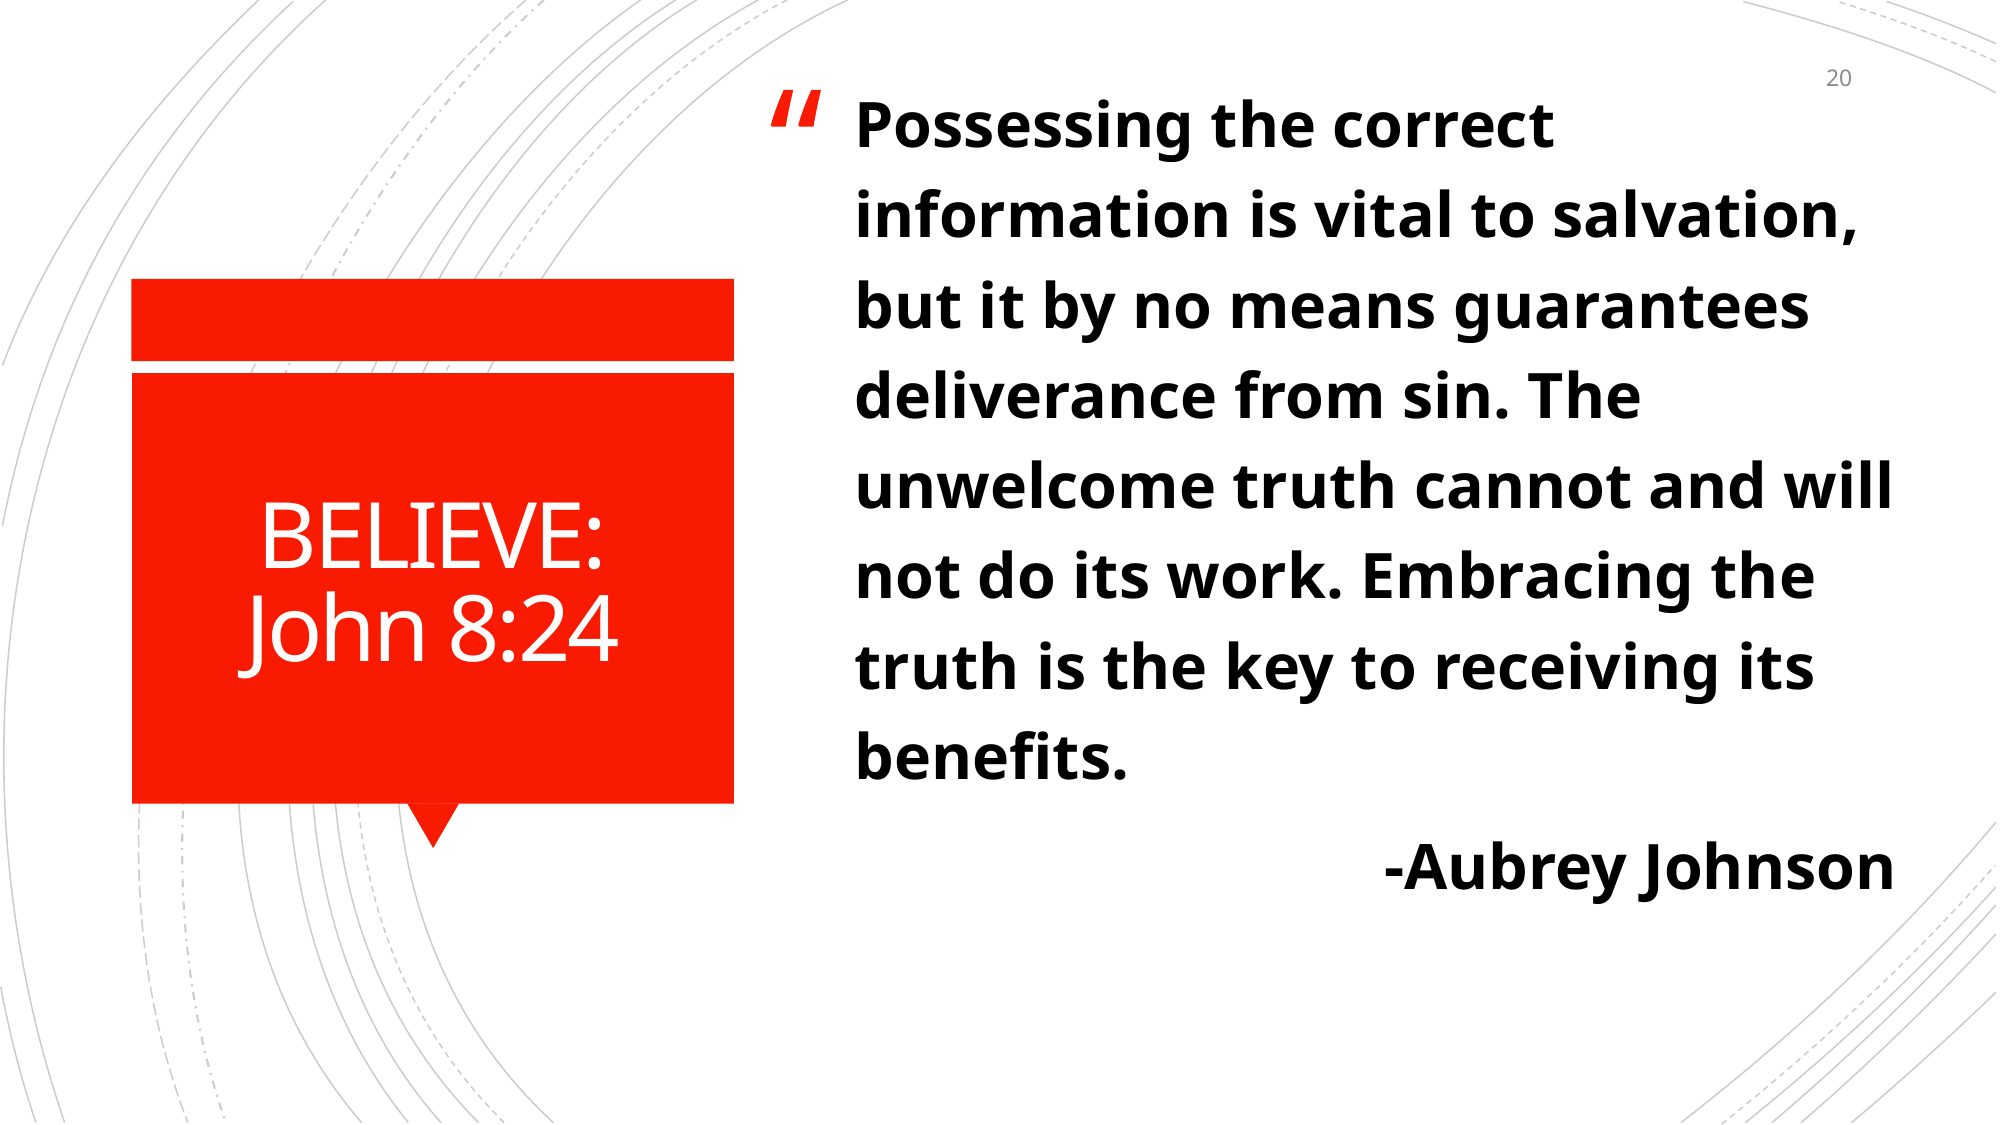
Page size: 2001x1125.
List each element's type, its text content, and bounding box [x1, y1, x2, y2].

slide_number 20 [1717, 52, 1868, 105]
list Possessing the correct information is vital to salvation, but it by no means guarantees deliverance from sin. The unwelcome truth cannot and will not do its work. Embracing the truth is the key to receiving its benefits. -Aubrey Johnson [839, 55, 1912, 917]
title BELIEVE: John 8:24 [145, 385, 720, 789]
text_box “ [754, 39, 905, 235]
